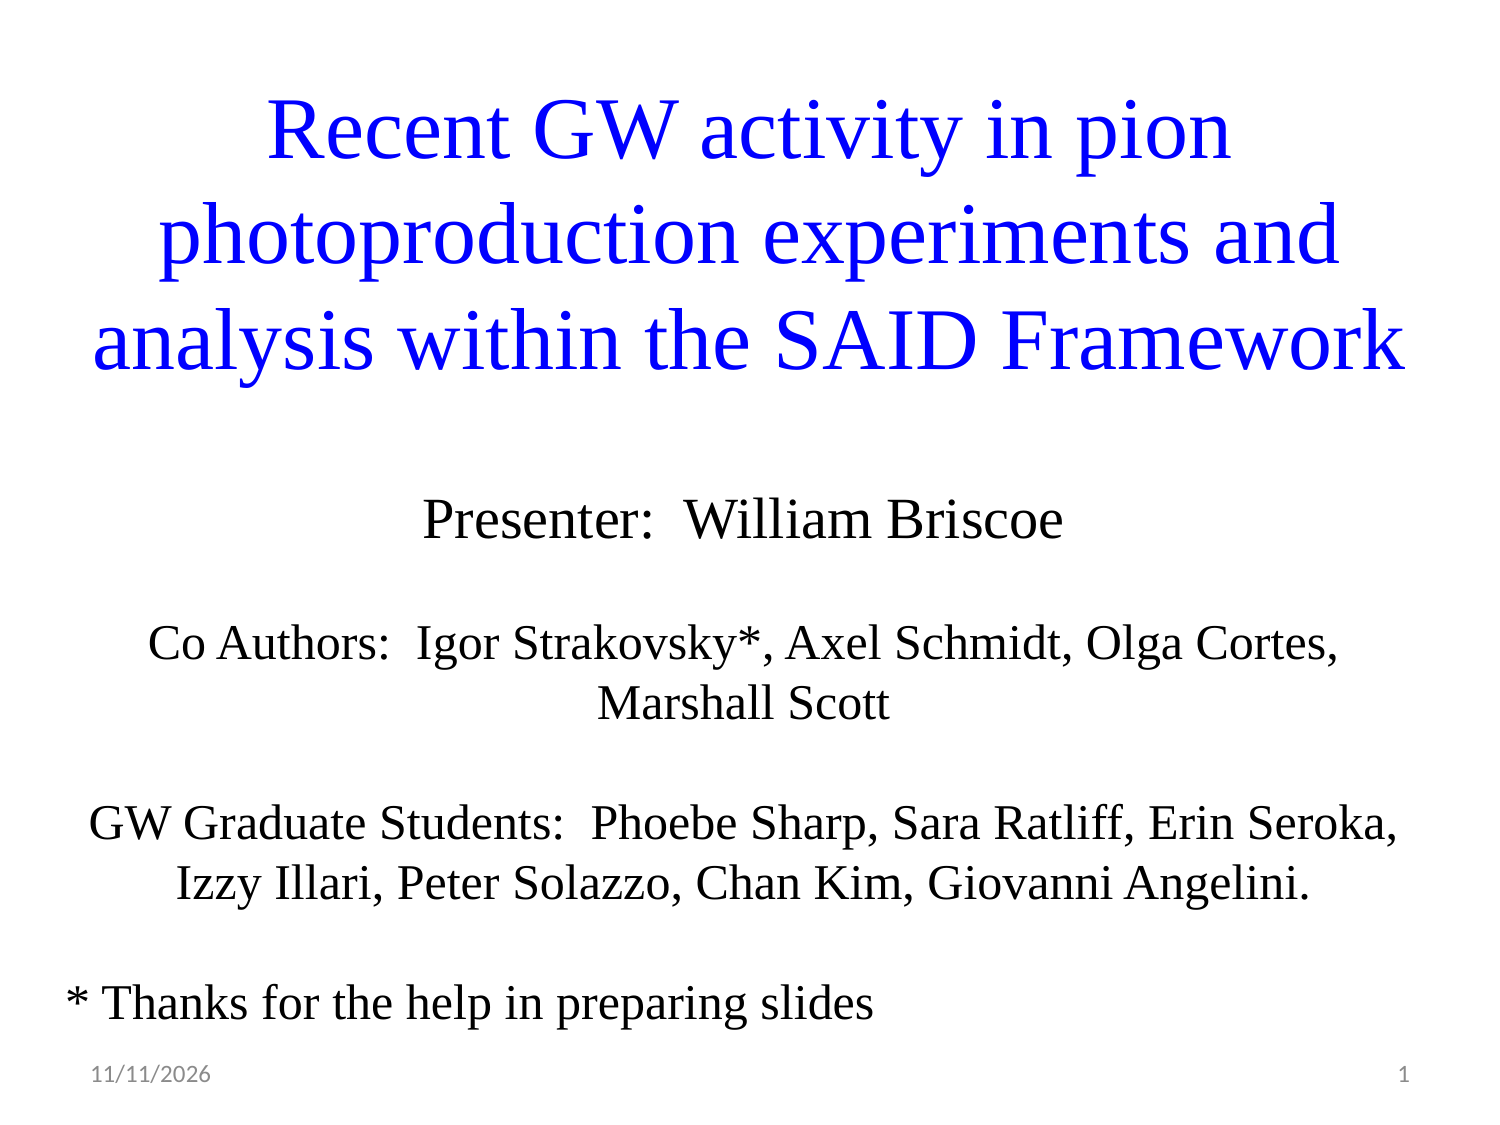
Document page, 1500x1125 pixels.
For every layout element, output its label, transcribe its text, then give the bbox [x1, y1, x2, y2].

list Presenter: William Briscoe Co Authors: Igor Strakovsky*, Axel Schmidt, Olga Cortes, Marshall Scott GW Graduate Students: Phoebe Sharp, Sara Ratliff, Erin Seroka, Izzy Illari, Peter Solazzo, Chan Kim, Giovanni Angelini. * Thanks for the help in preparing slides [50, 412, 1438, 1080]
slide_number 1 [1074, 1042, 1425, 1103]
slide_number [75, 1042, 425, 1103]
title Recent GW activity in pion photoproduction experiments and analysis within the SAID Framework [75, 45, 1425, 412]
